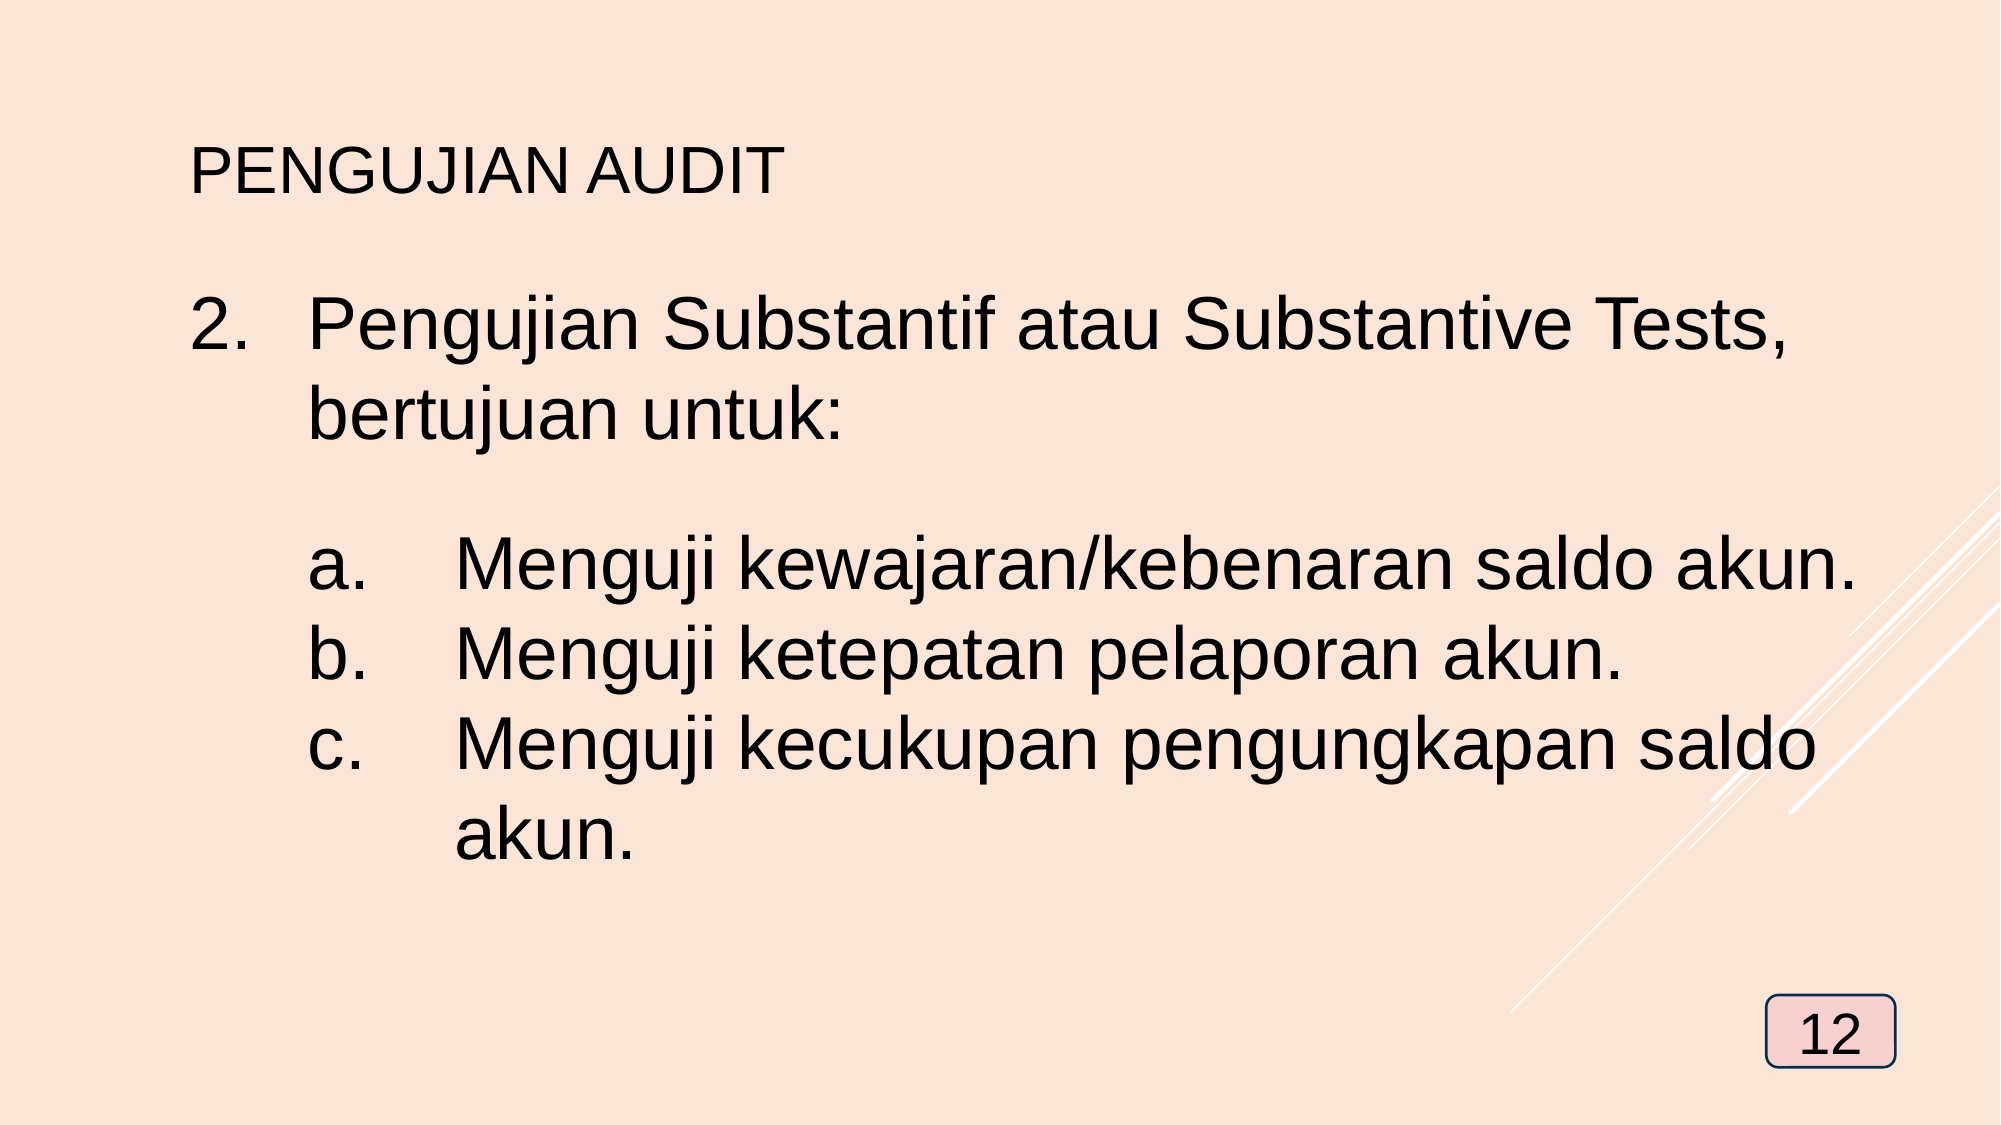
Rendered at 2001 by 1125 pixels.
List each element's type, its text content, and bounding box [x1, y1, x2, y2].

text_box PENGUJIAN AUDIT [174, 120, 1600, 215]
text_box Pengujian Substantif atau Substantive Tests, bertujuan untuk: Menguji kewajaran/kebenaran saldo akun. Menguji ketepatan pelaporan akun. Menguji kecukupan pengungkapan saldo akun. [174, 267, 1896, 883]
